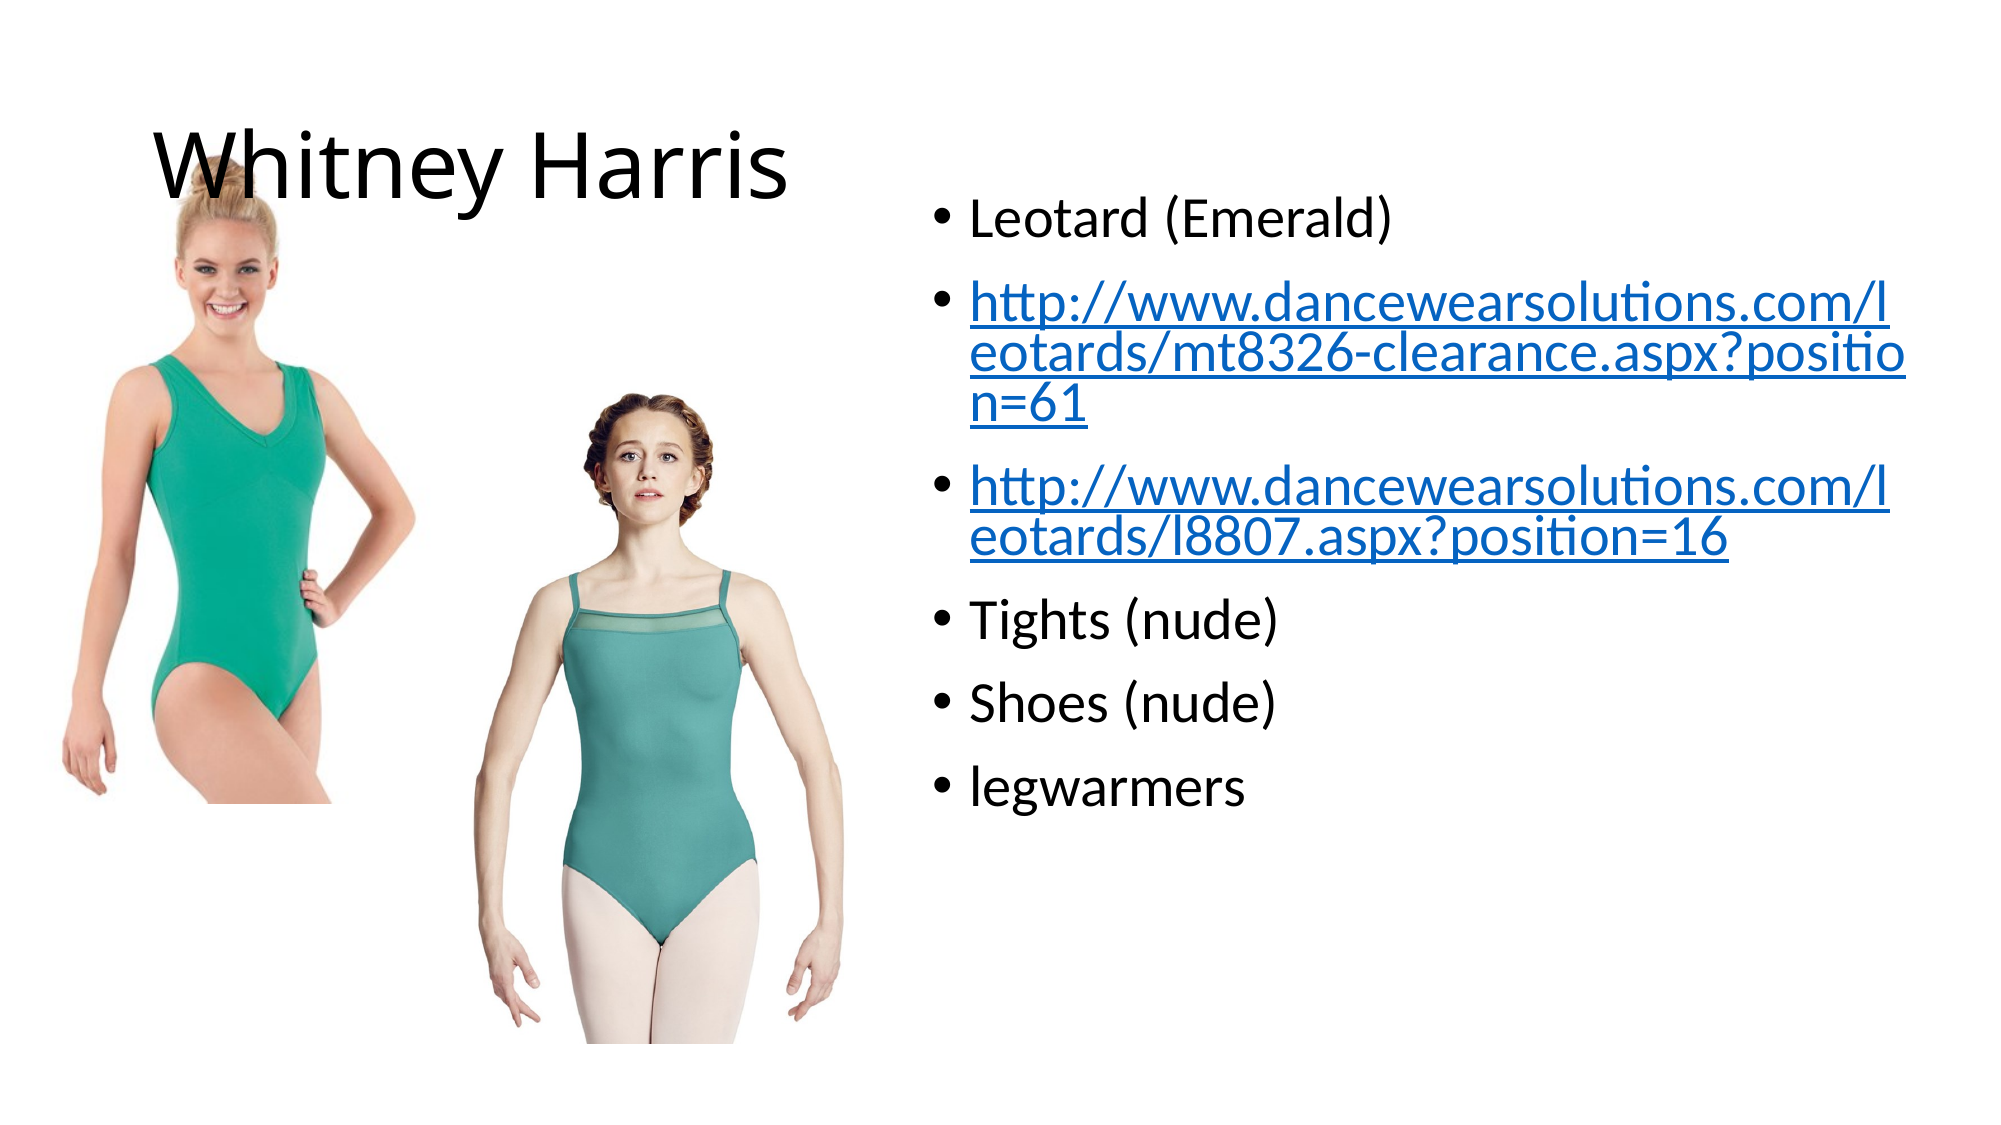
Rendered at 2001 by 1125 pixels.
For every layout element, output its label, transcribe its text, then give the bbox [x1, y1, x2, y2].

title Whitney Harris [137, 59, 1863, 278]
list Leotard (Emerald) http://www.dancewearsolutions.com/leotards/mt8326-clearance.aspx?position=61 http://www.dancewearsolutions.com/leotards/l8807.aspx?position=16 Tights (nude) Shoes (nude) legwarmers [917, 179, 1930, 894]
picture [471, 384, 849, 1044]
picture [4, 143, 455, 804]
